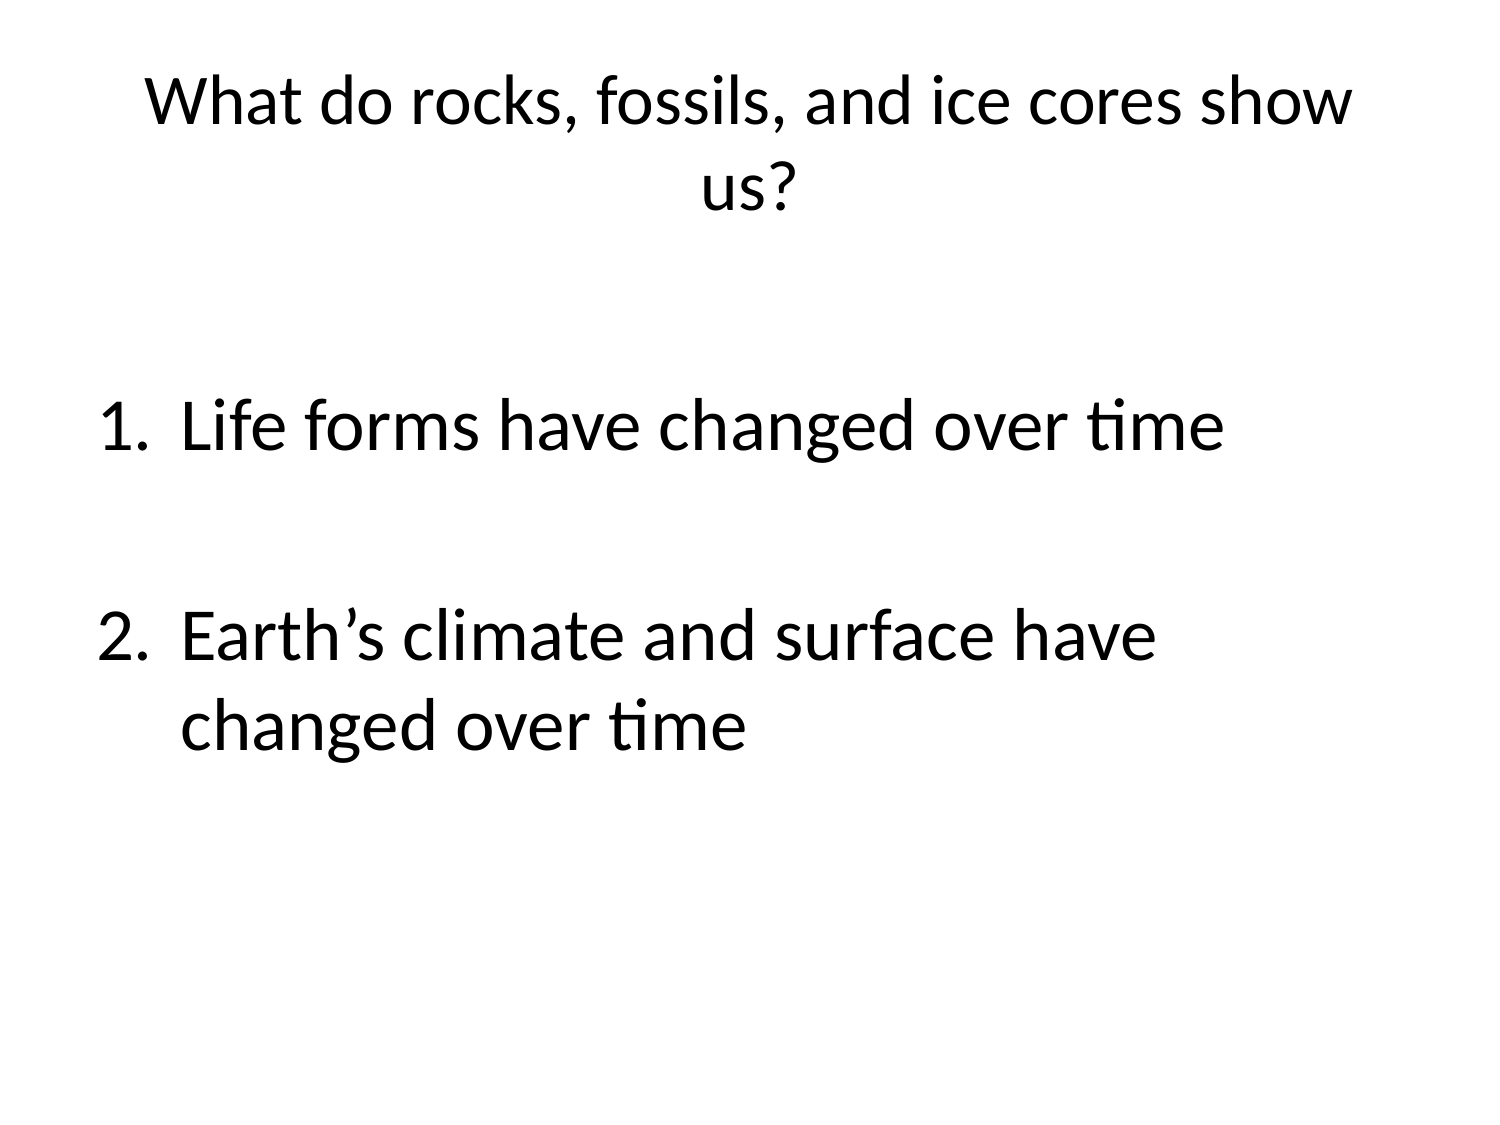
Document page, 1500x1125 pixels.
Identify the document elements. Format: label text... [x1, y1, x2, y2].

title What do rocks, fossils, and ice cores show us? [75, 45, 1425, 233]
list Life forms have changed over time Earth’s climate and surface have changed over time [75, 262, 1425, 1005]
